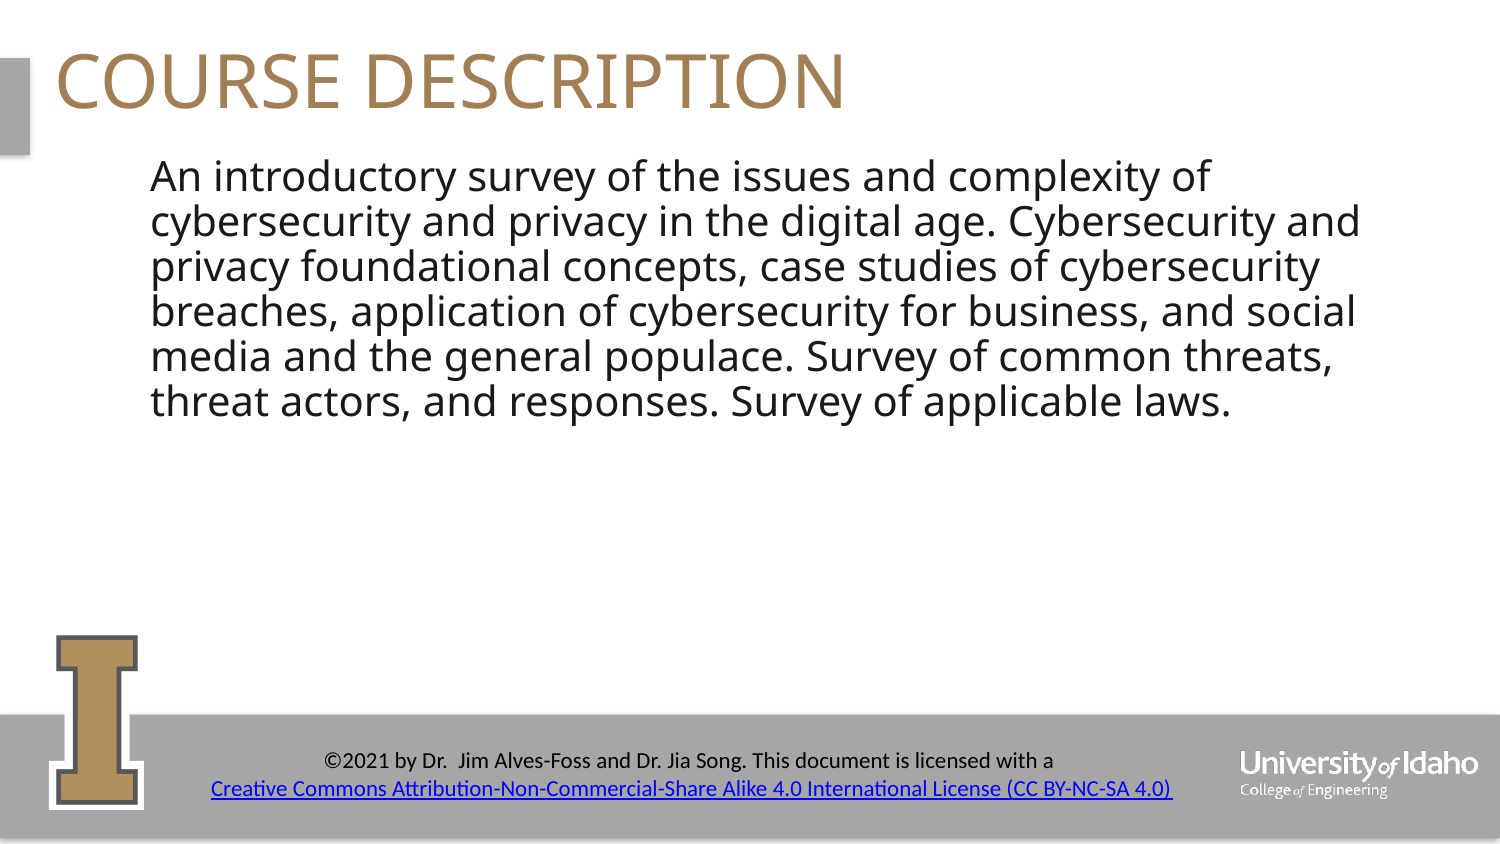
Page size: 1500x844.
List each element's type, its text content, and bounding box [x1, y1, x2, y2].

list An introductory survey of the issues and complexity of cybersecurity and privacy in the digital age. Cybersecurity and privacy foundational concepts, case studies of cybersecurity breaches, application of cybersecurity for business, and social media and the general populace. Survey of common threats, threat actors, and responses. Survey of applicable laws. [150, 154, 1405, 697]
title Course Description [54, 33, 1405, 128]
